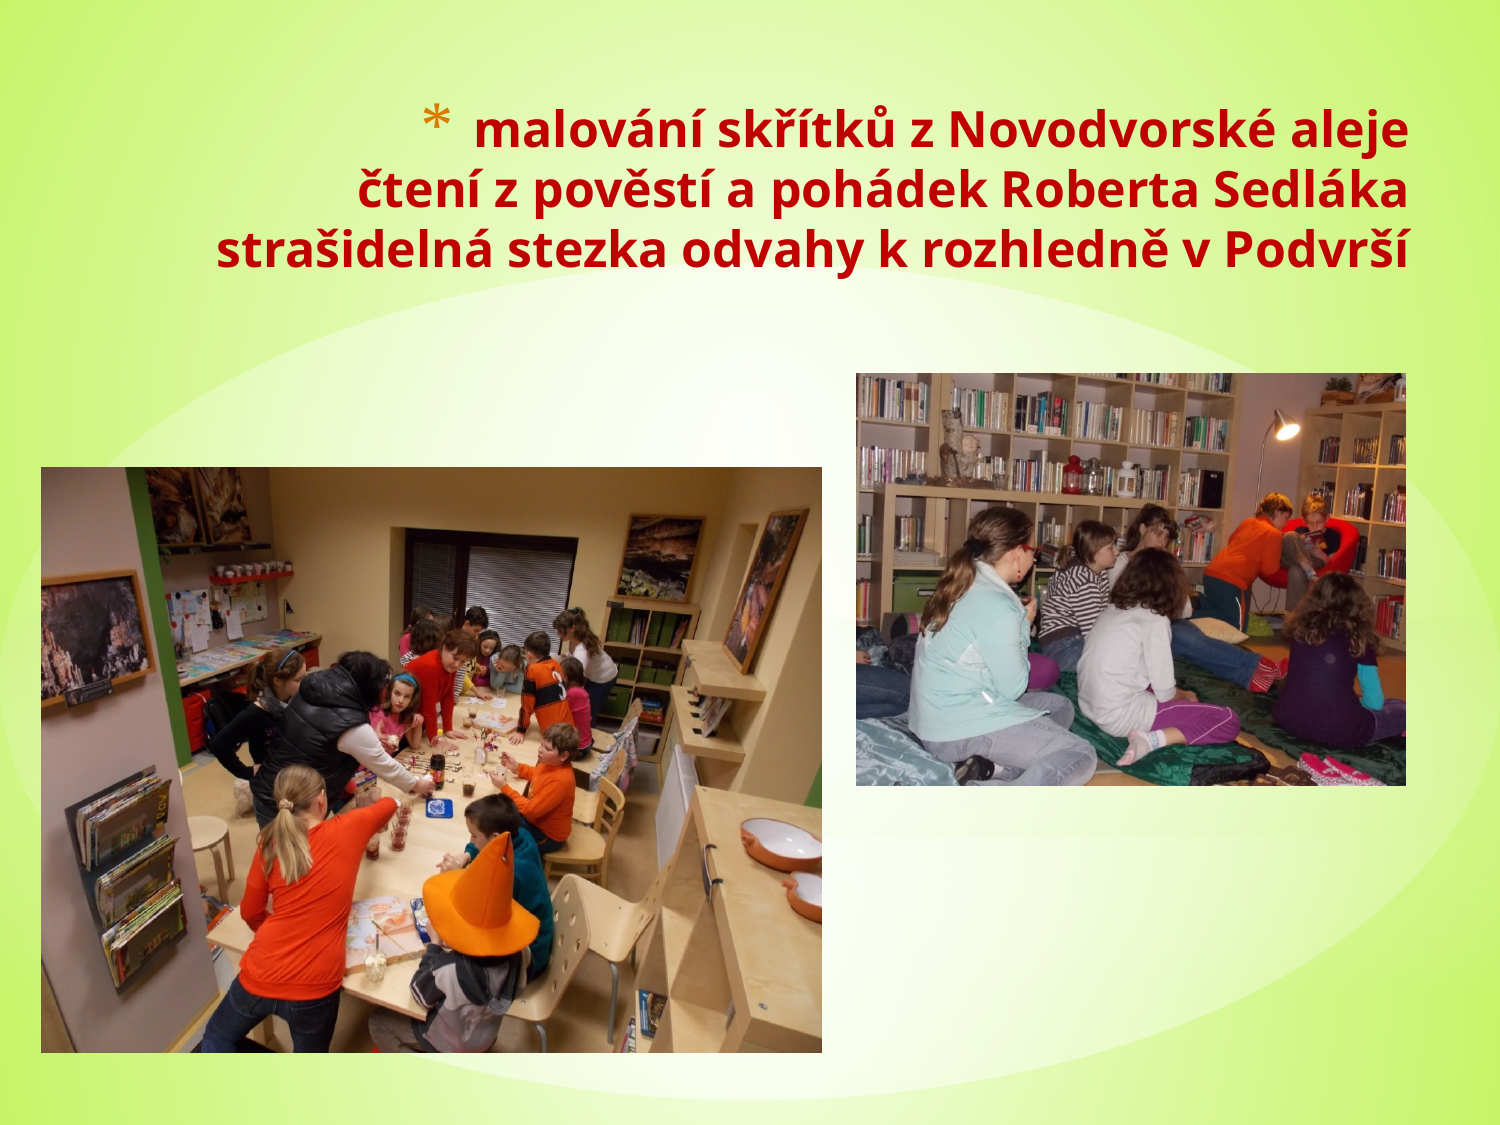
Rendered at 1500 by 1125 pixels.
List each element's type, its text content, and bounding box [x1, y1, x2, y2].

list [40, 467, 822, 1053]
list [855, 373, 1406, 786]
title malování skřítků z Novodvorské aleje čtení z pověstí a pohádek Roberta Sedláka strašidelná stezka odvahy k rozhledně v Podvrší [75, 90, 1425, 327]
